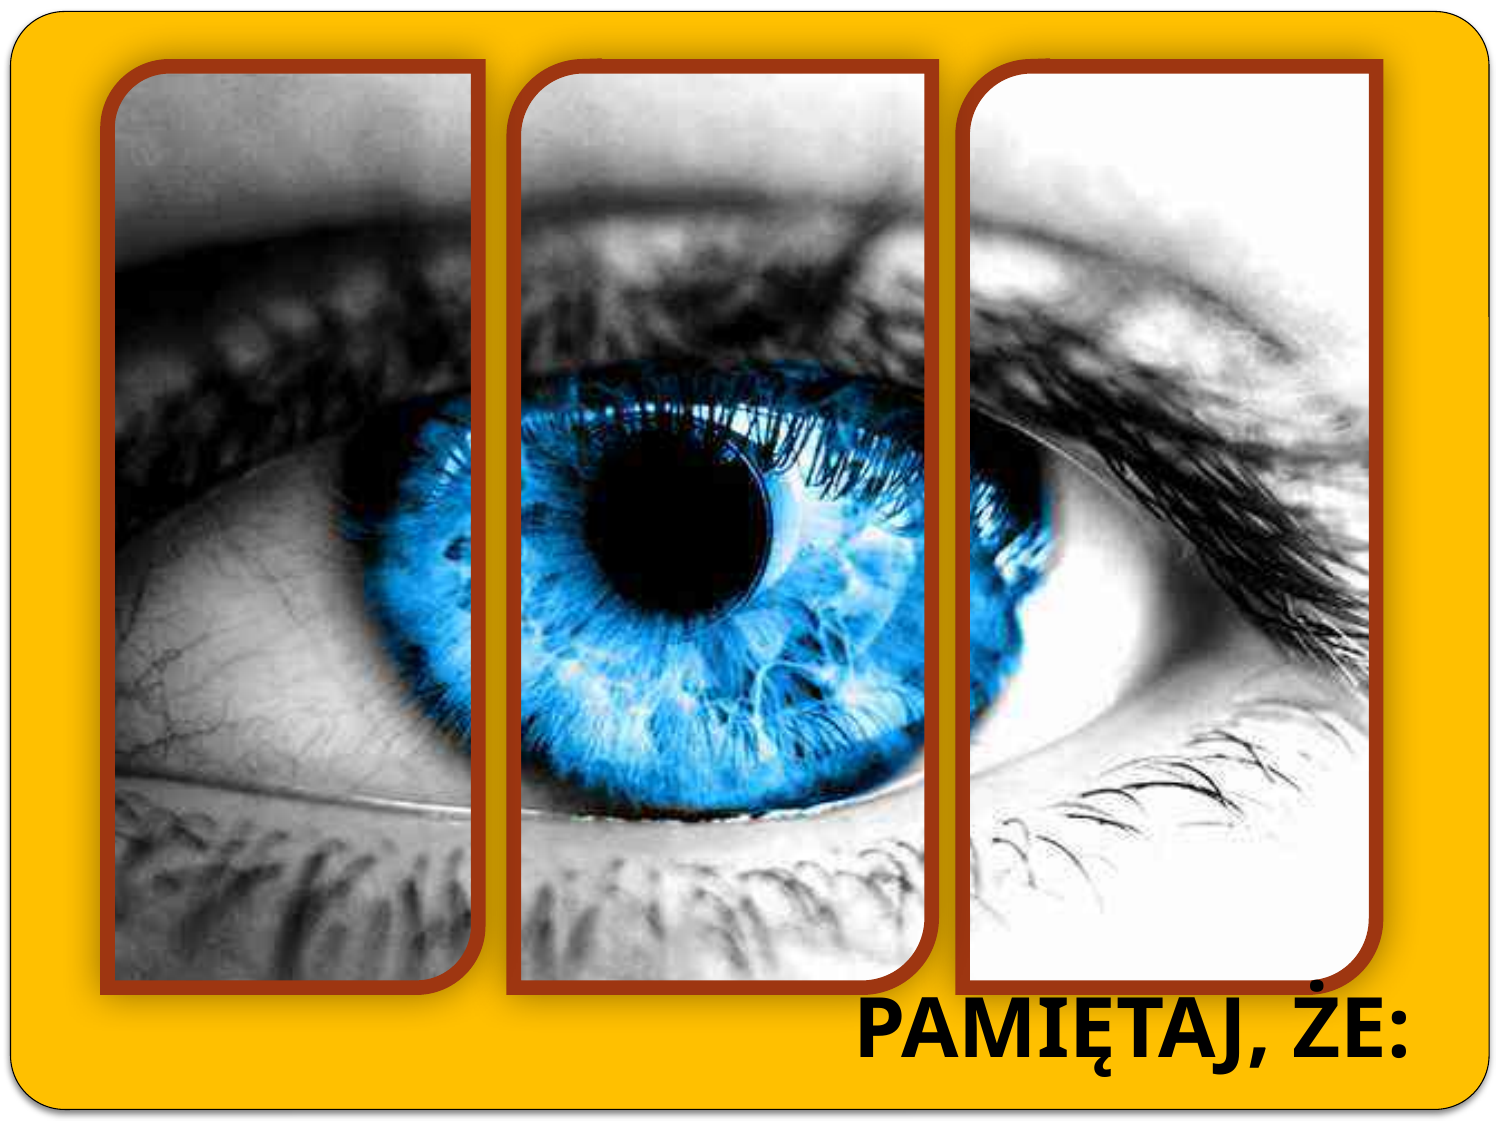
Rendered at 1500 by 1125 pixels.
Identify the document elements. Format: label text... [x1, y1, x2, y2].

picture [962, 66, 1377, 988]
picture [513, 66, 932, 988]
picture [107, 66, 479, 988]
list PAMIĘTAJ, ŻE: [838, 966, 1500, 1125]
